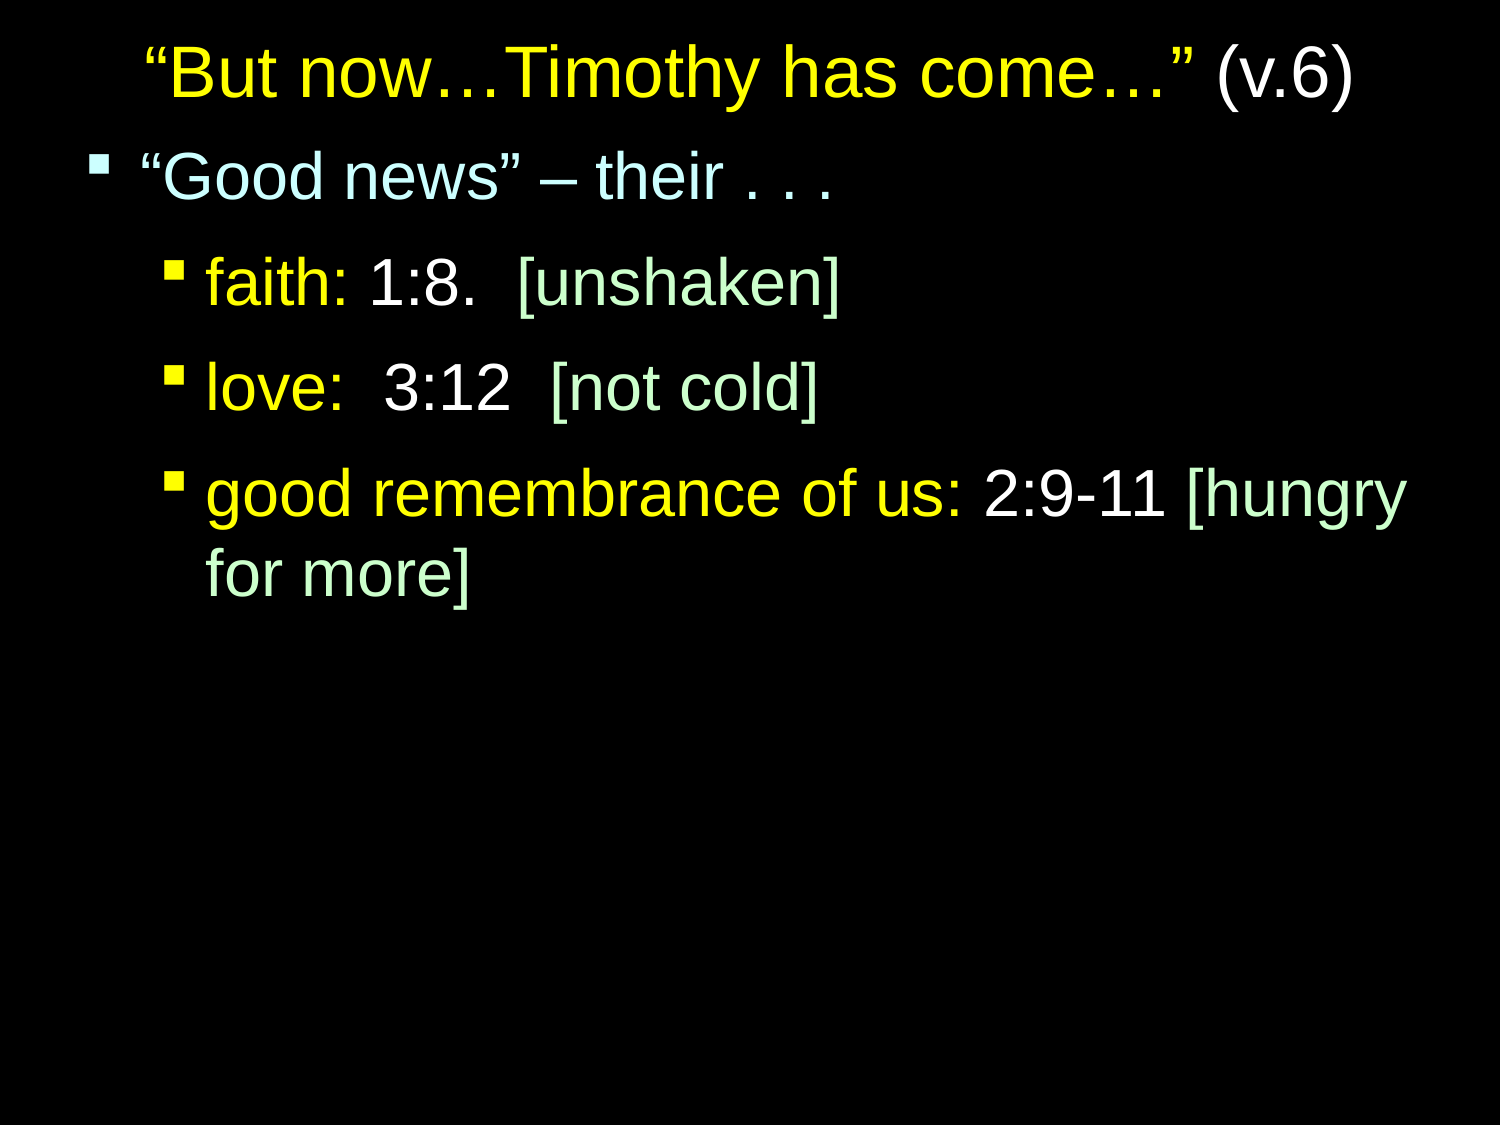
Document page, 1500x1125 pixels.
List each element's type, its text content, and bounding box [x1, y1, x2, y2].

title “But now…Timothy has come…” (v.6) [75, 12, 1425, 125]
list “Good news” – their . . . faith: 1:8. [unshaken] love: 3:12 [not cold] good remembrance of us: 2:9-11 [hungry for more] [68, 125, 1432, 1050]
